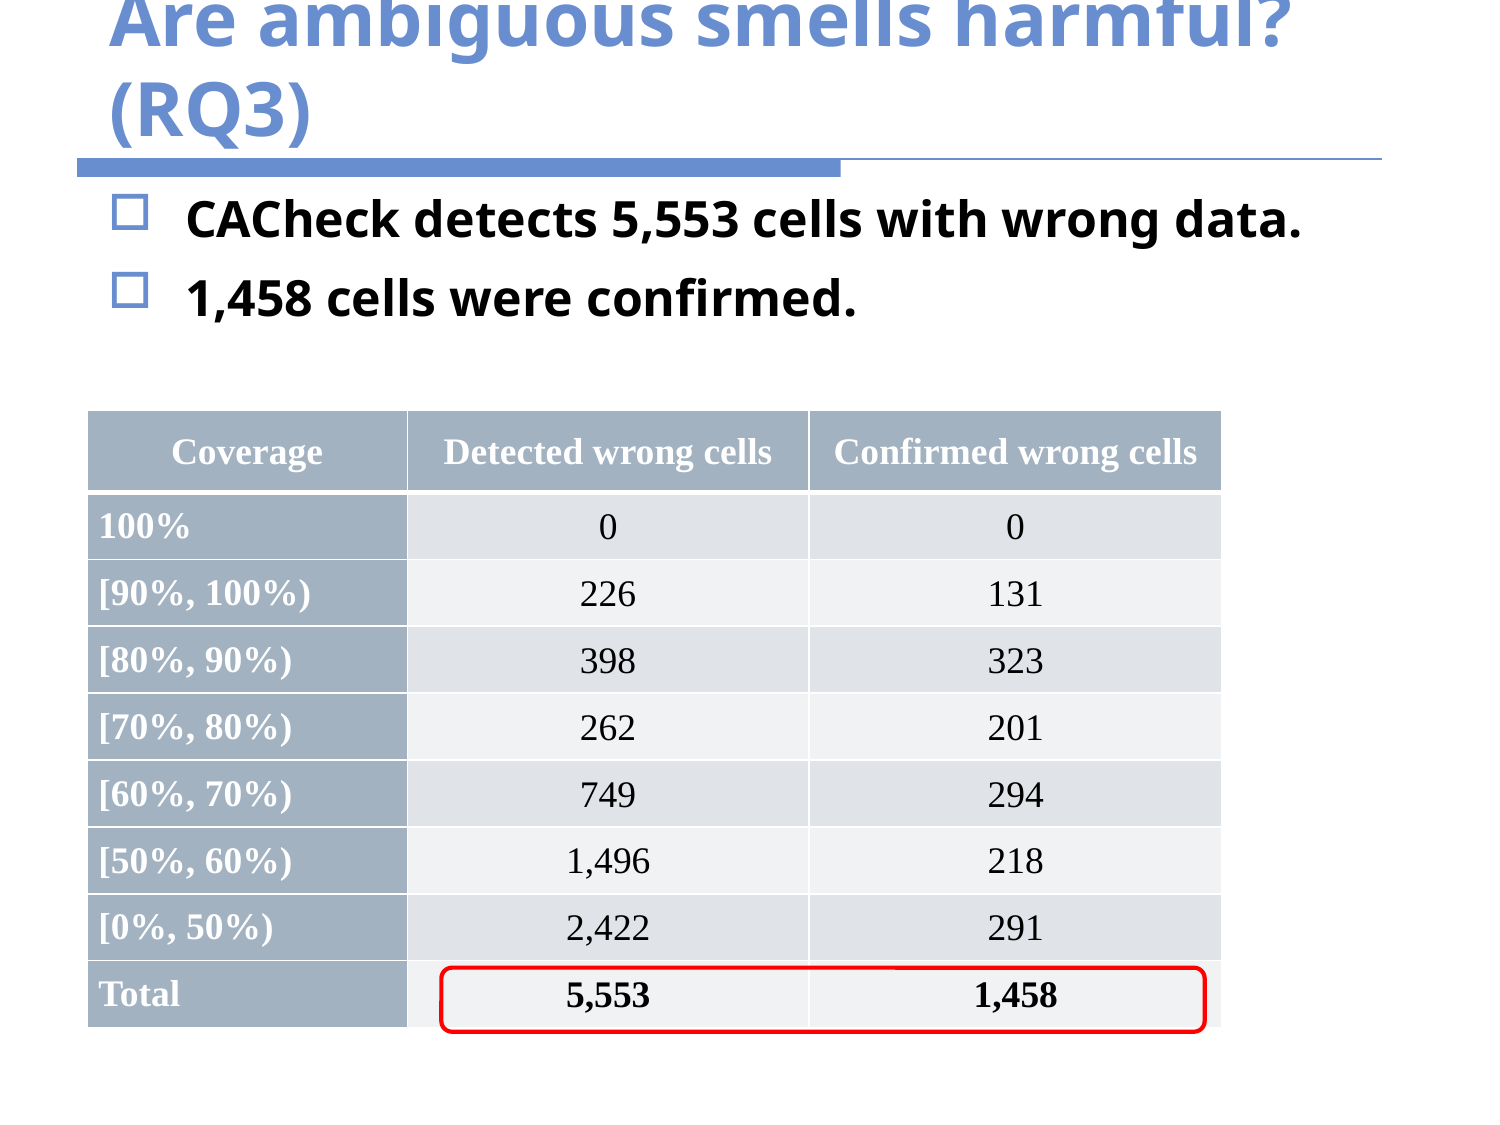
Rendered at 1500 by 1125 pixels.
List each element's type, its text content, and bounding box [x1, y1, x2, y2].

table_cell 262 [408, 694, 808, 759]
table_cell [90%, 100%) [88, 560, 407, 625]
text_box CACheck detects 5,553 cells with wrong data. 1,458 cells were confirmed. [92, 176, 1406, 397]
table_cell 398 [408, 627, 808, 692]
table_cell [60%, 70%) [88, 761, 407, 826]
table_cell 0 [408, 495, 808, 559]
table_cell 100% [88, 495, 407, 559]
table_cell 0 [810, 495, 1221, 559]
table_cell 226 [408, 560, 808, 625]
table_cell 131 [810, 560, 1221, 625]
table_cell 291 [810, 895, 1221, 960]
table_cell 323 [810, 627, 1221, 692]
table_cell 2,422 [408, 895, 808, 960]
title Are ambiguous smells harmful? (RQ3) [94, 50, 1407, 159]
table_cell 1,458 [810, 961, 1221, 1027]
table_cell 1,496 [408, 828, 808, 893]
table_header Confirmed wrong cells [810, 411, 1221, 490]
table_cell Total [88, 961, 407, 1027]
table_cell 218 [810, 828, 1221, 893]
text_box [439, 965, 1207, 1034]
table_header Detected wrong cells [408, 411, 808, 490]
table_cell [0%, 50%) [88, 895, 407, 960]
table_cell [70%, 80%) [88, 694, 407, 759]
table_cell 201 [810, 694, 1221, 759]
table_cell [80%, 90%) [88, 627, 407, 692]
table_cell 749 [408, 761, 808, 826]
table_cell [50%, 60%) [88, 828, 407, 893]
table_cell 294 [810, 761, 1221, 826]
table_header Coverage [88, 411, 407, 490]
table_cell 5,553 [408, 961, 808, 1027]
